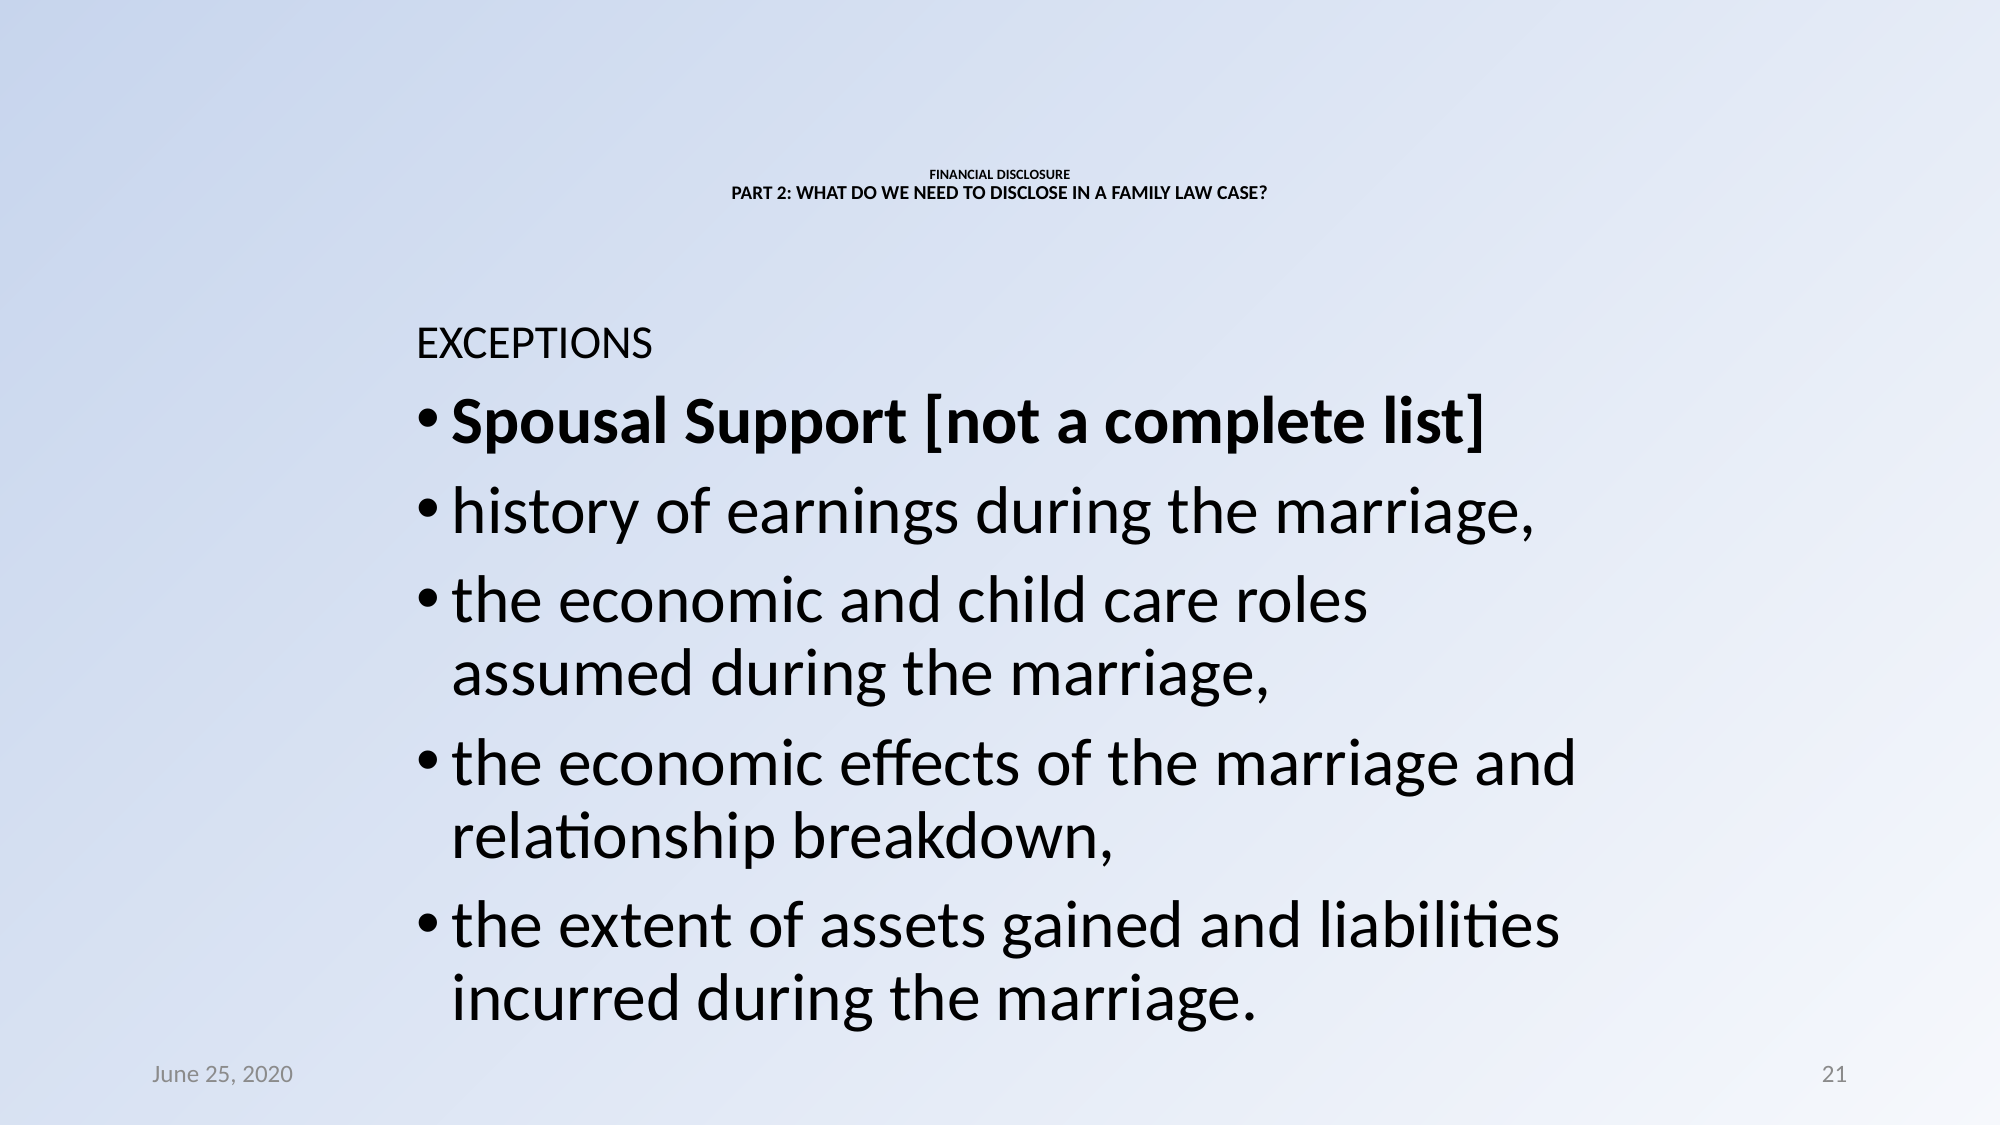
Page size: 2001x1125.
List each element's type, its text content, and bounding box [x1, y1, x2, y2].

slide_number 21 [1412, 1042, 1863, 1103]
title FINANCIAL DISCLOSURE PART 2: WHAT DO WE NEED TO DISCLOSE IN A FAMILY LAW CASE? [137, 82, 1863, 279]
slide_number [137, 1042, 588, 1103]
list EXCEPTIONS Spousal Support [not a complete list] history of earnings during the marriage, the economic and child care roles assumed during the marriage, the economic effects of the marriage and relationship breakdown, the extent of assets gained and liabilities incurred during the marriage. [400, 310, 1613, 1061]
